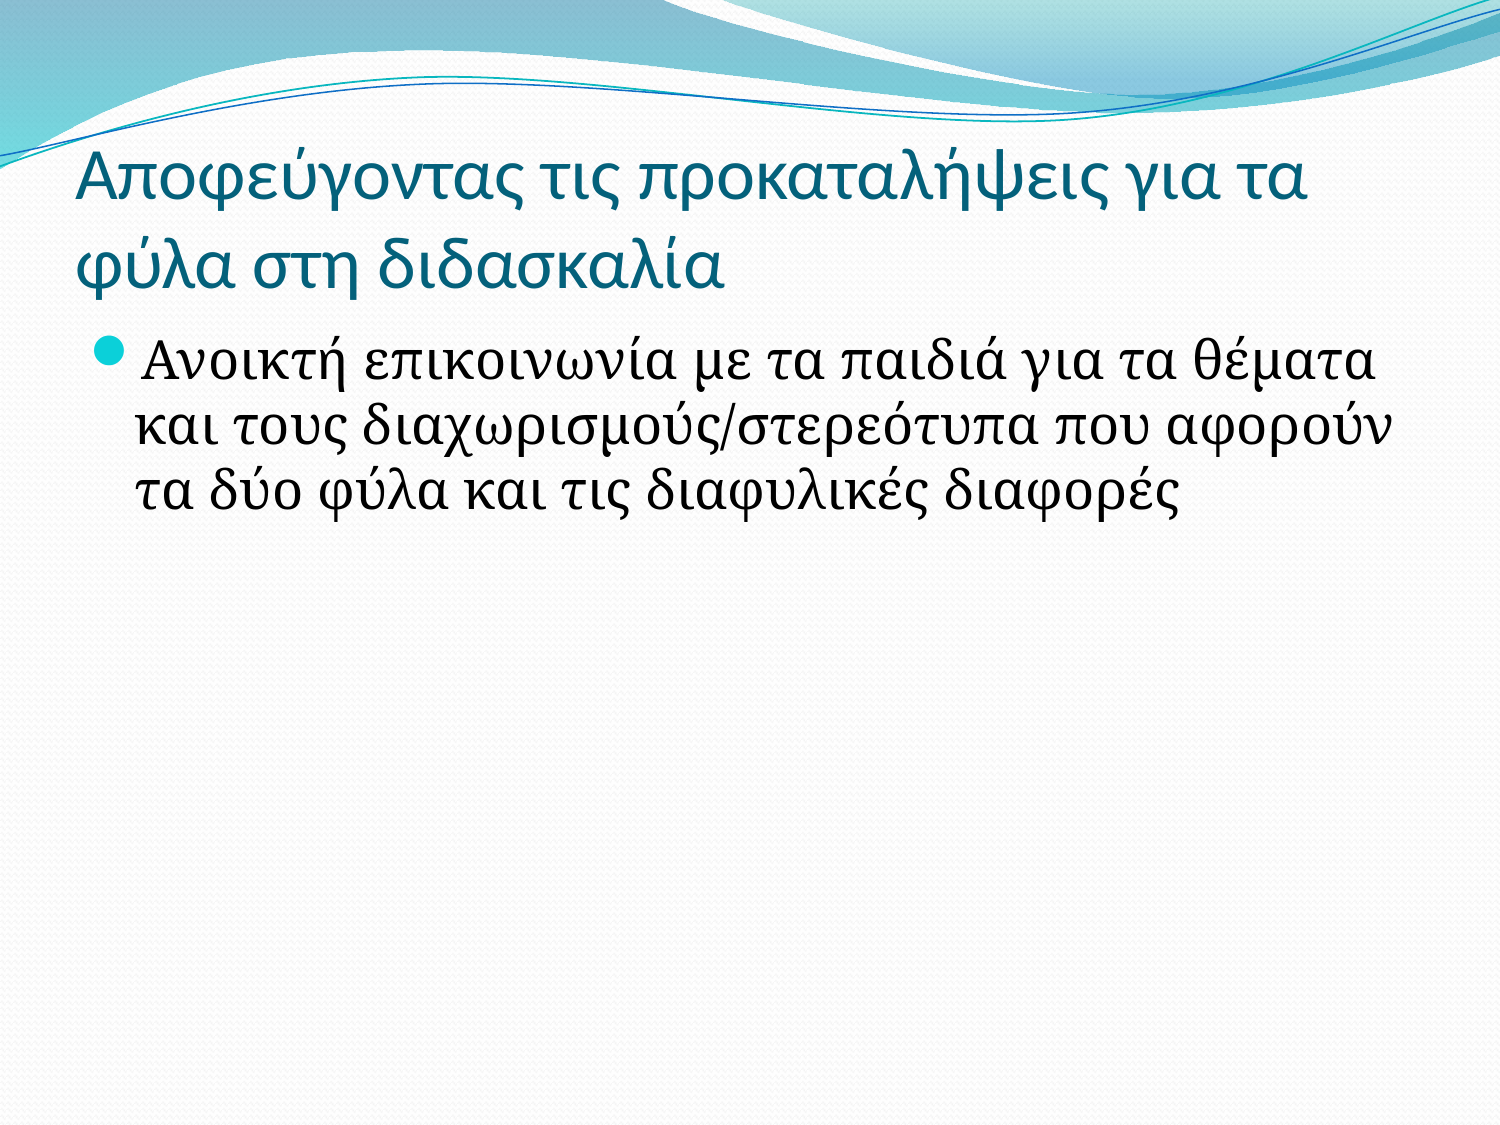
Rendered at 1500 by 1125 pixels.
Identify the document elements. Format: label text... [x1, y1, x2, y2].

list Ανοικτή επικοινωνία με τα παιδιά για τα θέματα και τους διαχωρισμούς/στερεότυπα που αφορούν τα δύο φύλα και τις διαφυλικές διαφορές [75, 317, 1425, 1038]
title Αποφεύγοντας τις προκαταλήψεις για τα φύλα στη διδασκαλία [75, 115, 1425, 303]
